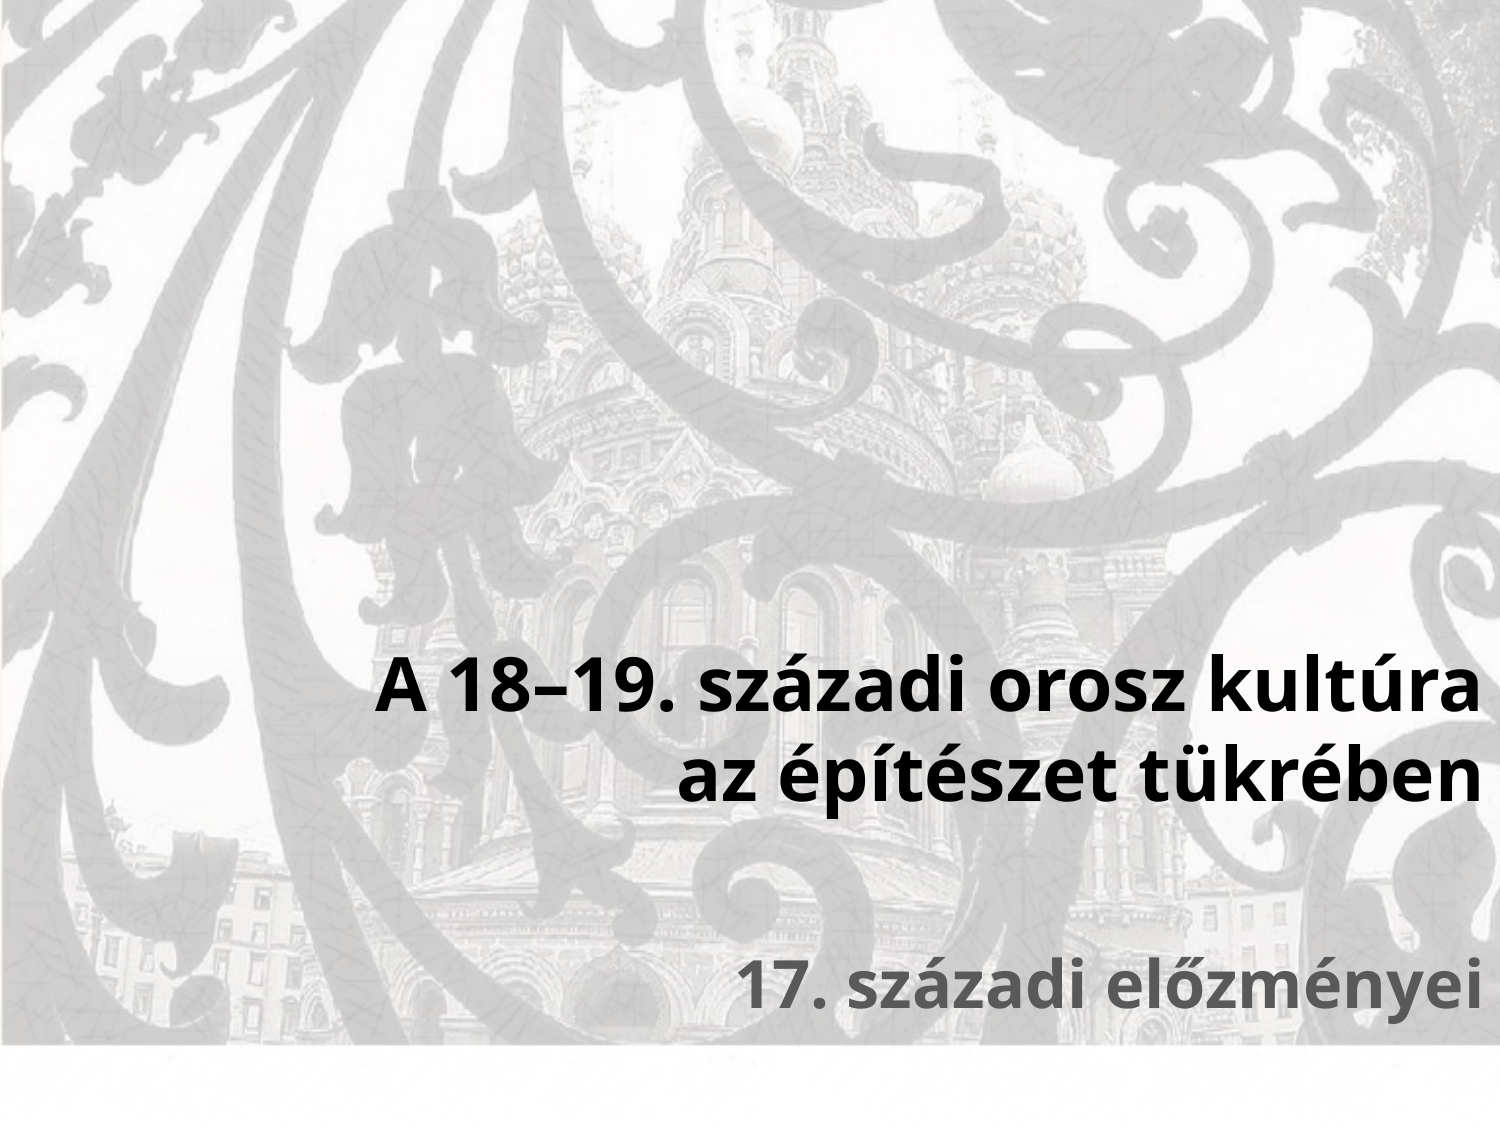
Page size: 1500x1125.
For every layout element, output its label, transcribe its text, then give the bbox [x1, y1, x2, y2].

title A 18–19. századi orosz kultúra az építészet tükrében [88, 621, 1500, 811]
subtitle 17. századi előzményei [375, 926, 1500, 1015]
